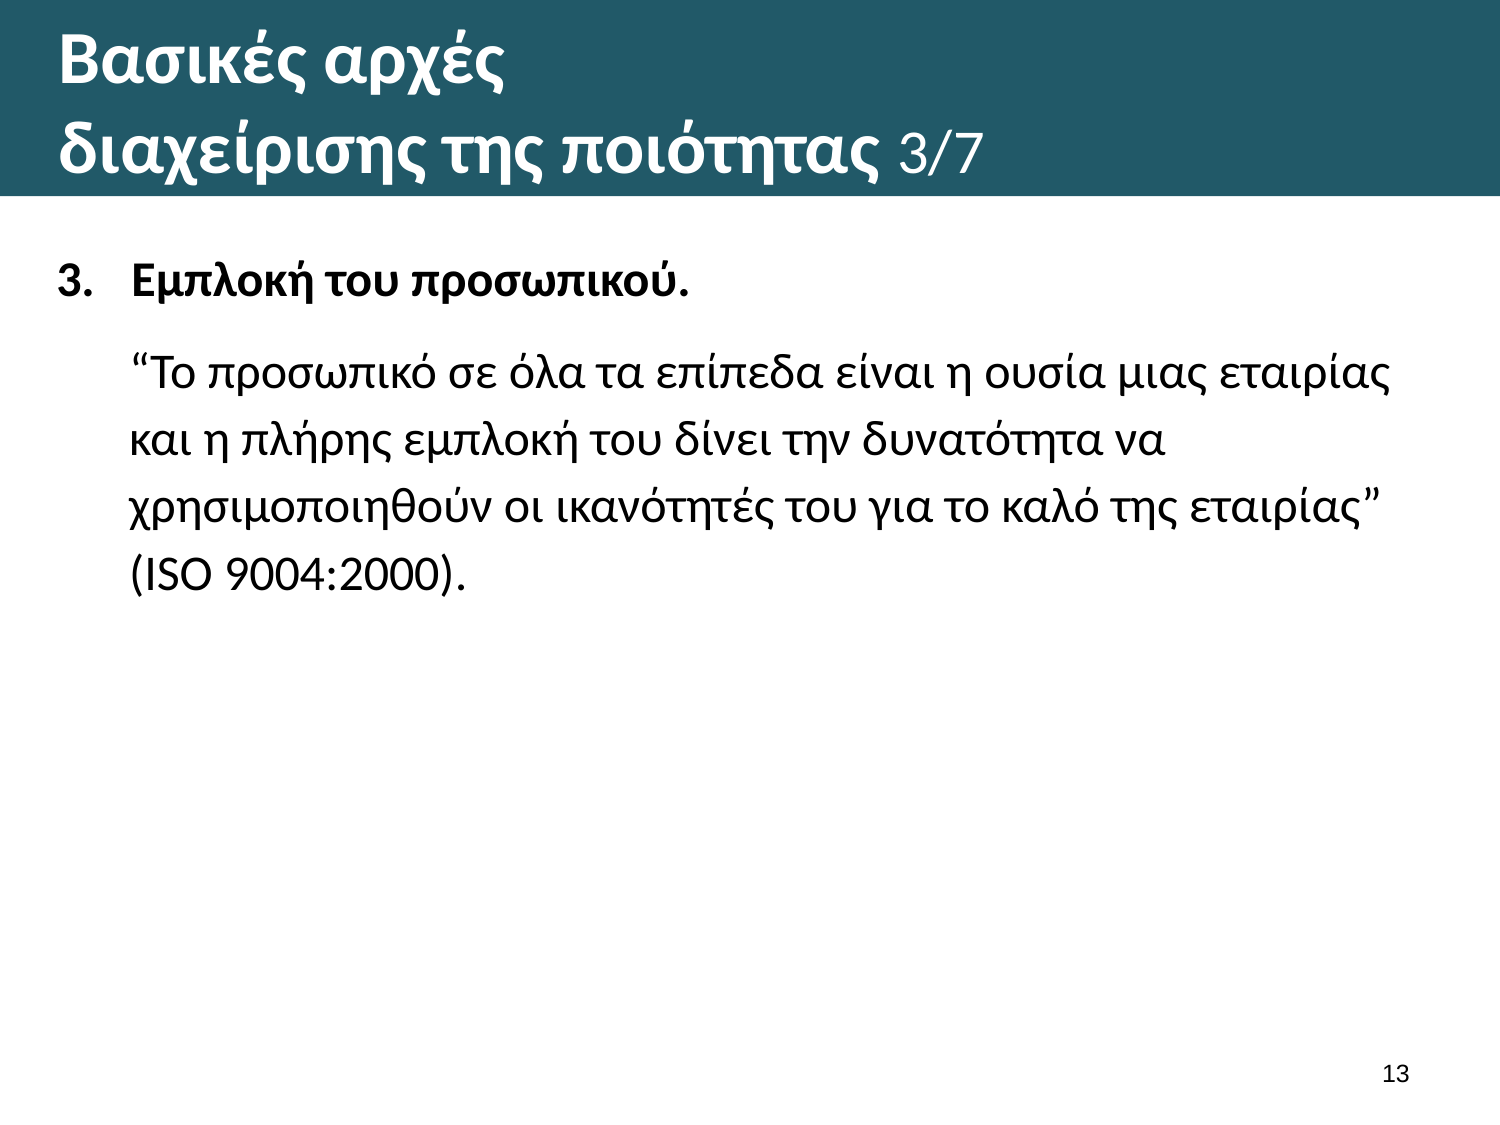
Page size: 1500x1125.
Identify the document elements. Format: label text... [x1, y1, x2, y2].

title Βασικές αρχές διαχείρισης της ποιότητας 3/7 [0, 0, 1500, 197]
list Εμπλοκή του προσωπικού. “Το προσωπικό σε όλα τα επίπεδα είναι η ουσία μιας εταιρίας και η πλήρης εμπλοκή του δίνει την δυνατότητα να χρησιμοποιηθούν οι ικανότητές του για το καλό της εταιρίας” (ISO 9004:2000). [41, 231, 1459, 1047]
slide_number 12 [1074, 1047, 1425, 1103]
